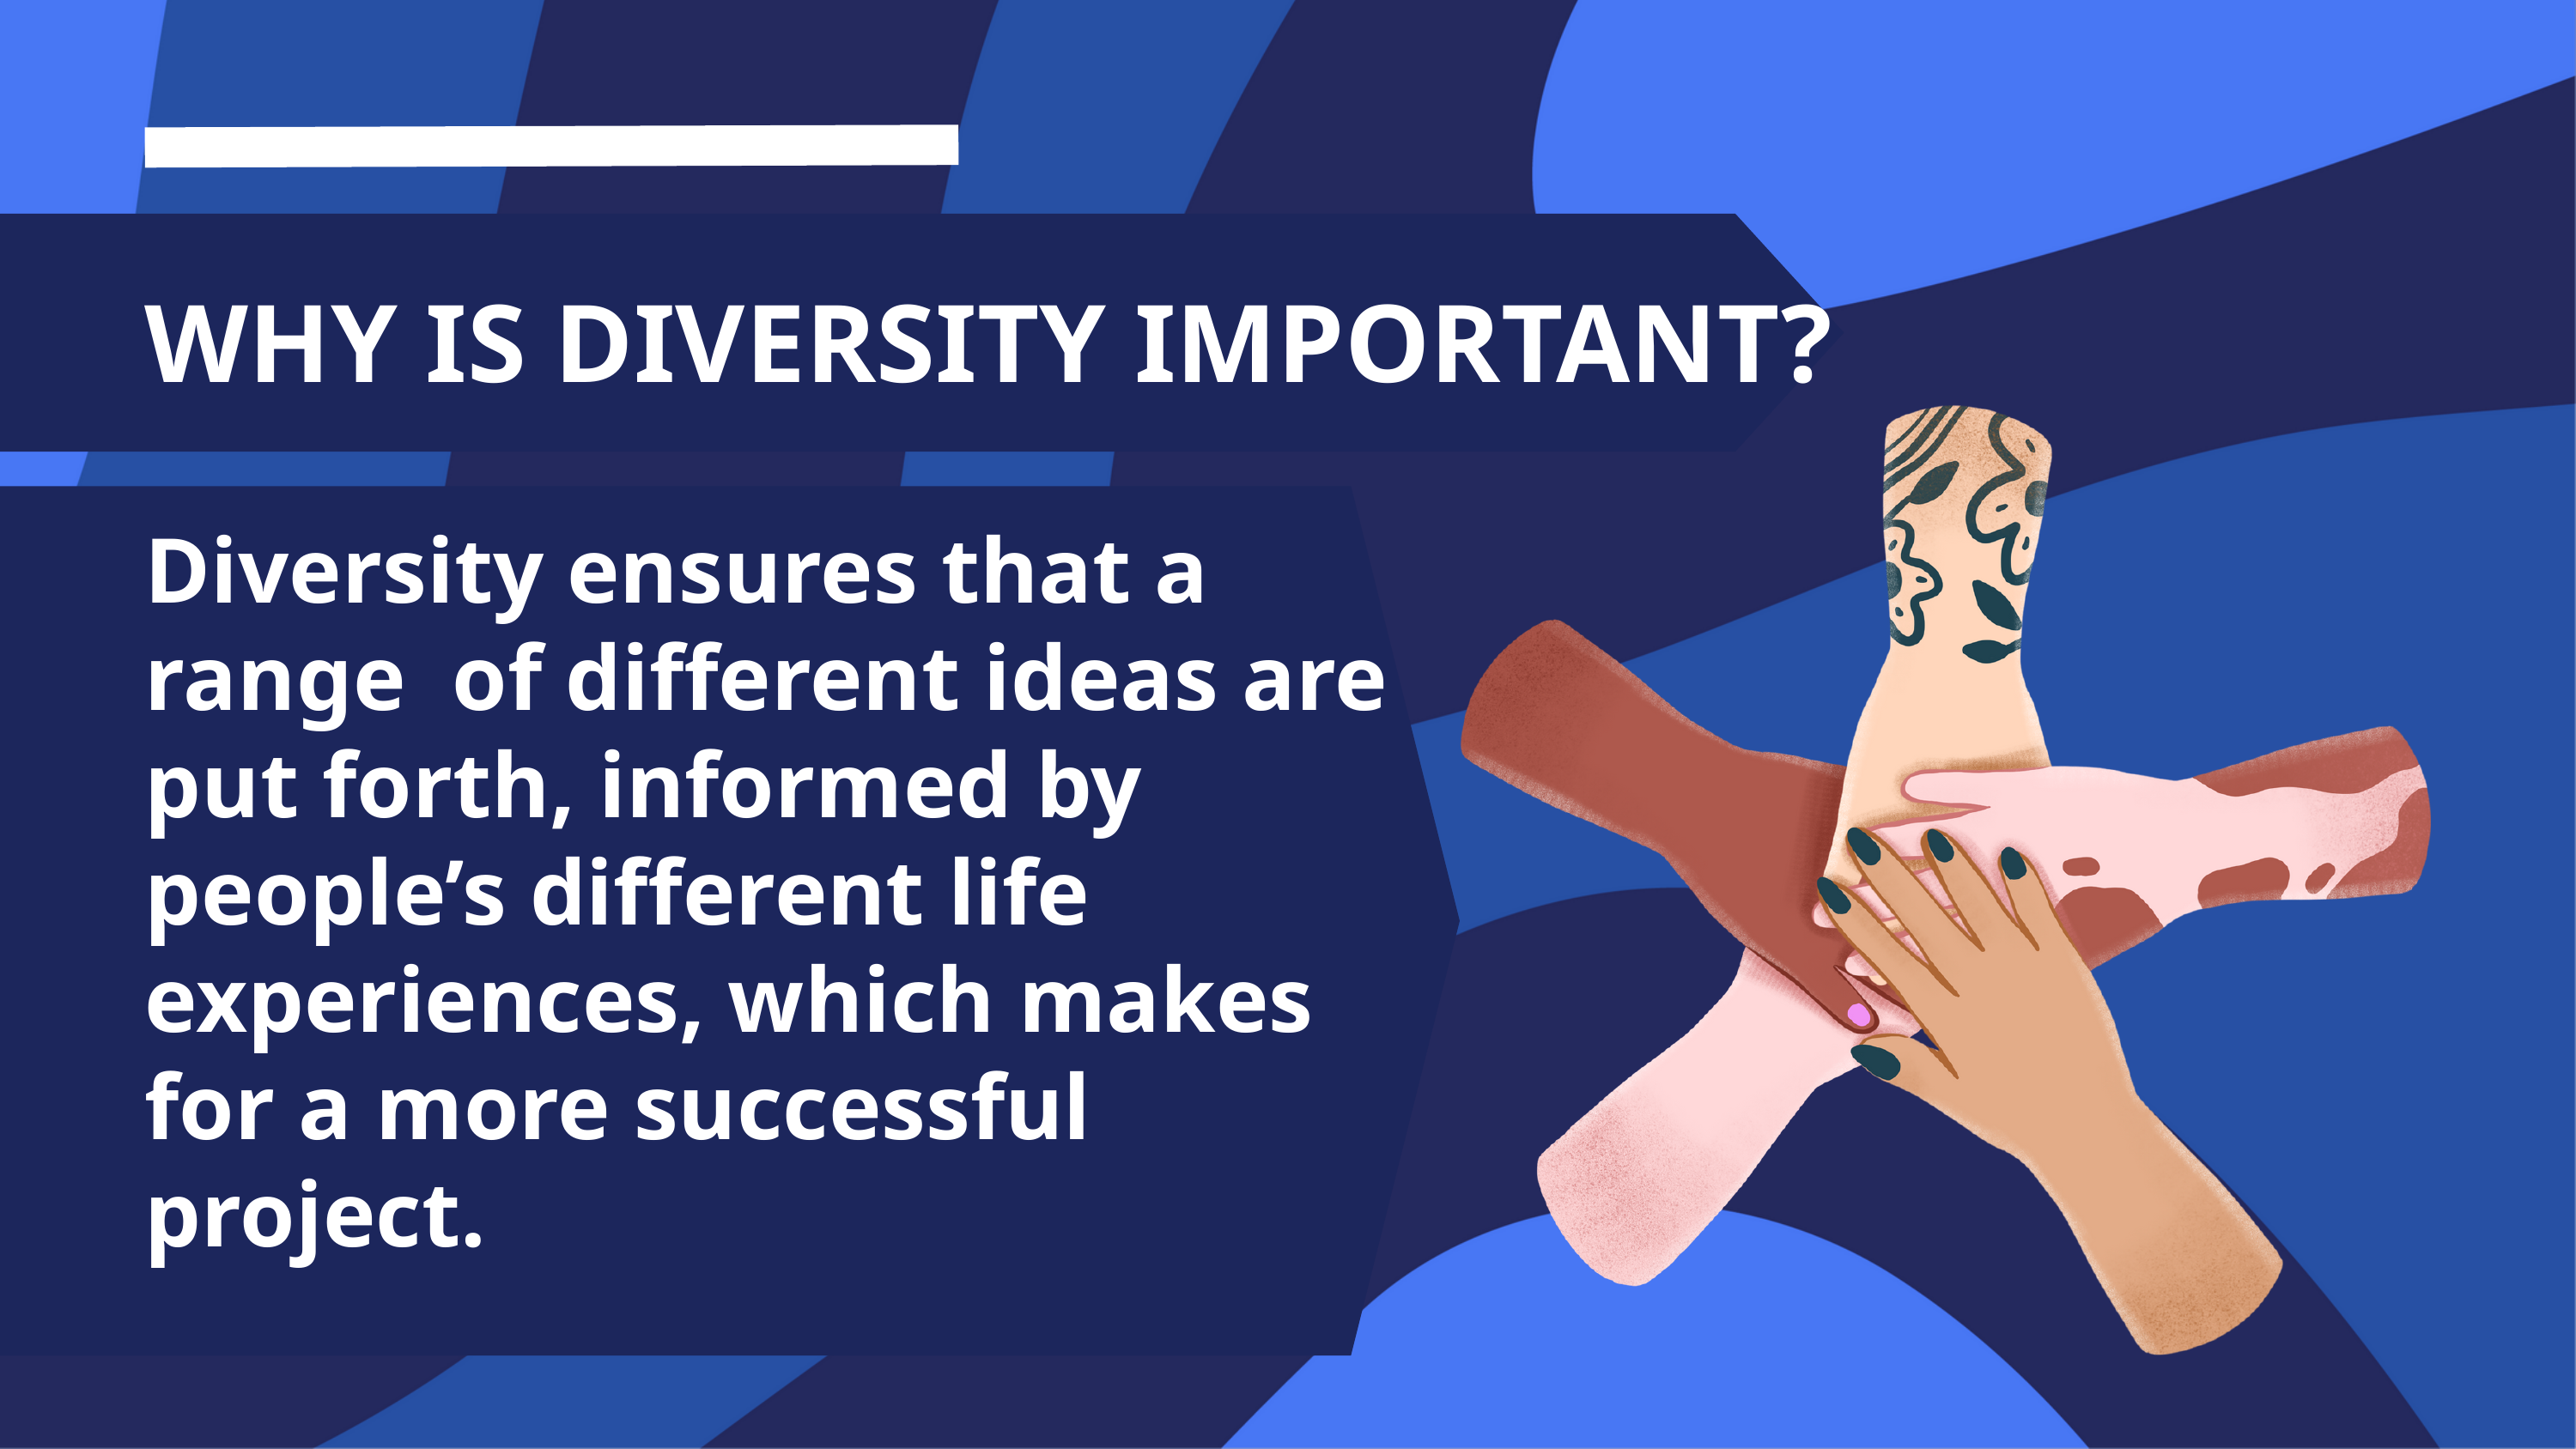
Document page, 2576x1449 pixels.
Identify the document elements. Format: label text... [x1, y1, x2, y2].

text_box [1459, 404, 2432, 1356]
text_box WHY IS DIVERSITY IMPORTANT? [1850, 275, 2432, 404]
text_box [0, 213, 1844, 452]
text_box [0, 486, 1461, 1356]
text_box [0, 0, 2576, 1449]
